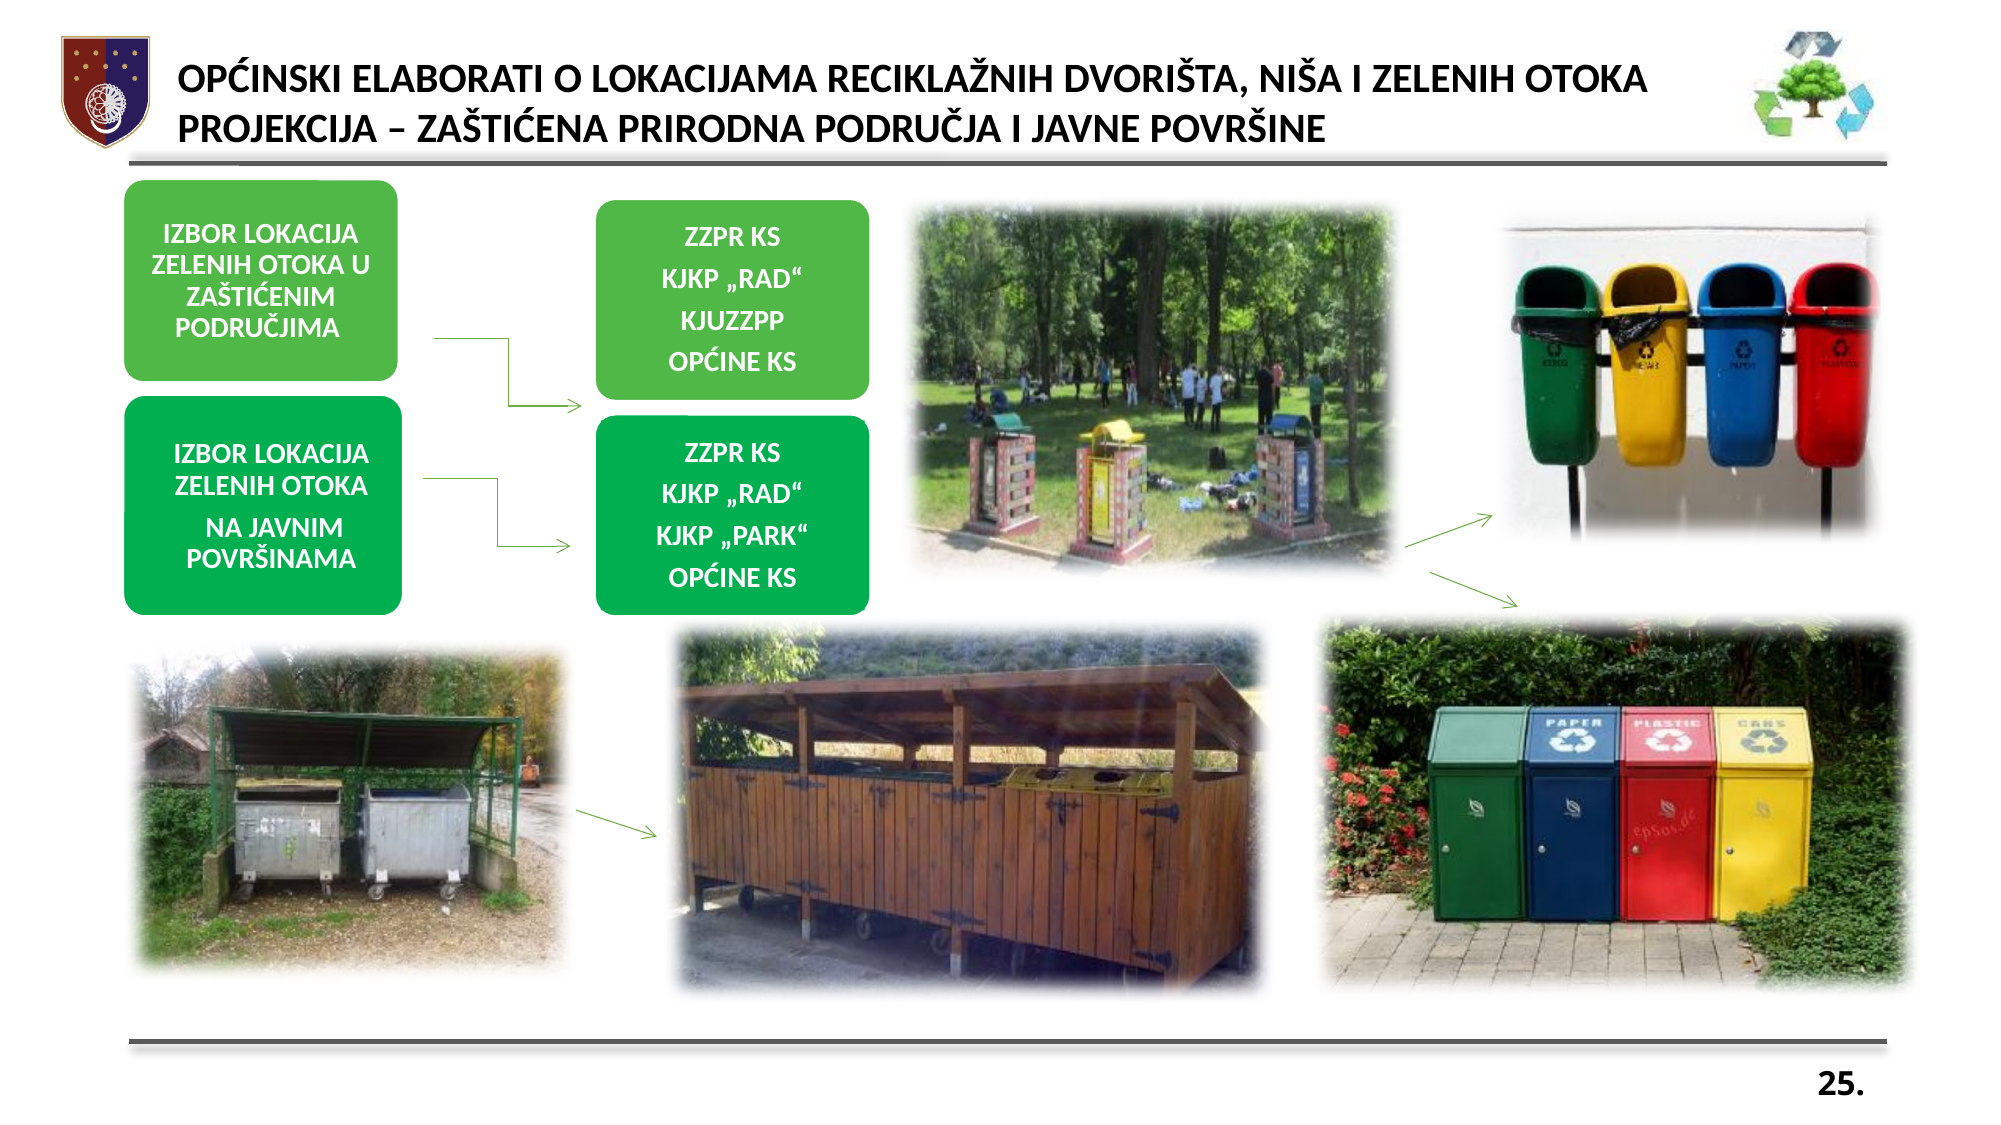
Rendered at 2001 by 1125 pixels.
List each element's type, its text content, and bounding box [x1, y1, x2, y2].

picture [899, 195, 1405, 583]
picture [60, 35, 151, 149]
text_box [575, 810, 657, 837]
text_box 25. [1802, 1055, 1921, 1114]
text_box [423, 478, 571, 547]
text_box [122, 393, 404, 618]
picture [663, 616, 1275, 1004]
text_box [594, 199, 871, 401]
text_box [434, 338, 582, 407]
picture [1735, 29, 1888, 143]
picture [123, 638, 576, 982]
text_box IZBOR LOKACIJA ZELENIH OTOKA NA JAVNIM POVRŠINAMA [150, 406, 393, 607]
picture [1492, 205, 1888, 547]
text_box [123, 179, 399, 383]
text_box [1404, 515, 1493, 548]
picture [1310, 609, 1921, 998]
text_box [594, 414, 871, 617]
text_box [1429, 572, 1518, 607]
text_box OPĆINSKI ELABORATI O LOKACIJAMA RECIKLAŽNIH DVORIŠTA, NIŠA I ZELENIH OTOKA PROJEKCIJA – ZAŠTIĆENA PRIRODNA PODRUČJA I JAVNE POVRŠINE [87, 43, 1793, 159]
